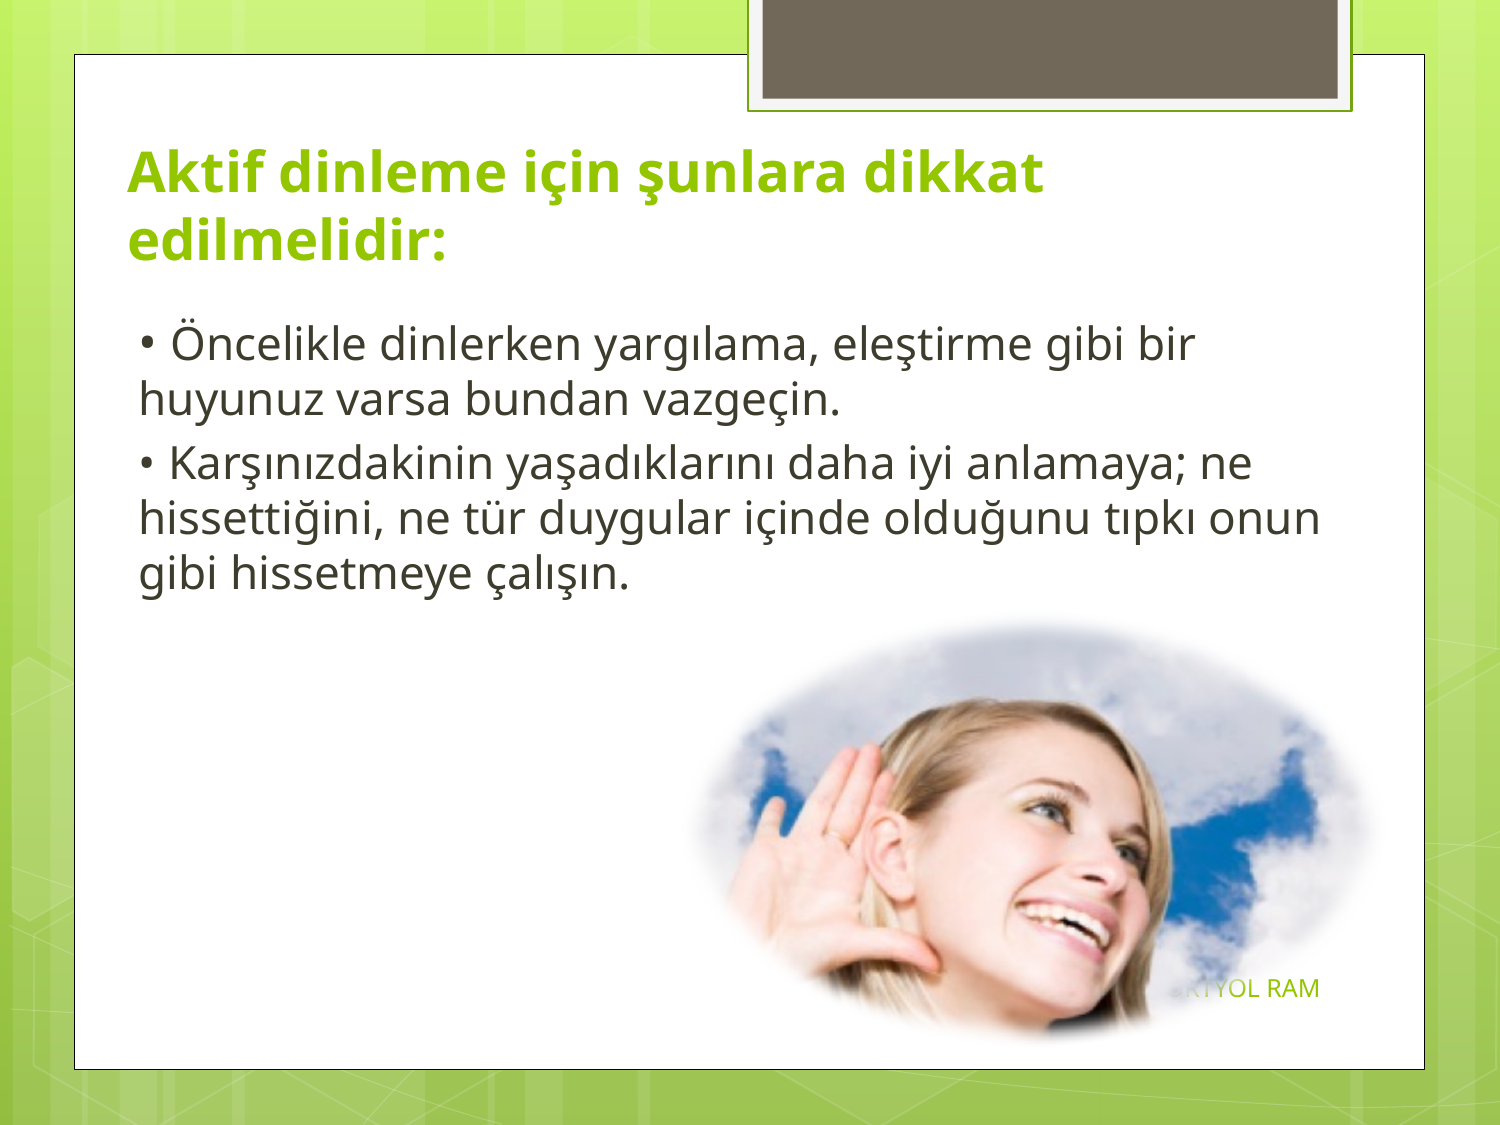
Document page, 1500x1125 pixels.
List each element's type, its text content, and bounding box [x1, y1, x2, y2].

picture [678, 609, 1389, 1048]
title Aktif dinleme için şunlara dikkat edilmelidir: [112, 125, 1338, 279]
list • Öncelikle dinlerken yargılama, eleştirme gibi bir huyunuz varsa bundan vazgeçin. • Karşınızdakinin yaşadıklarını daha iyi anlamaya; ne hissettiğini, ne tür duygular içinde olduğunu tıpkı onun gibi hissetmeye çalışın. [112, 302, 1365, 879]
